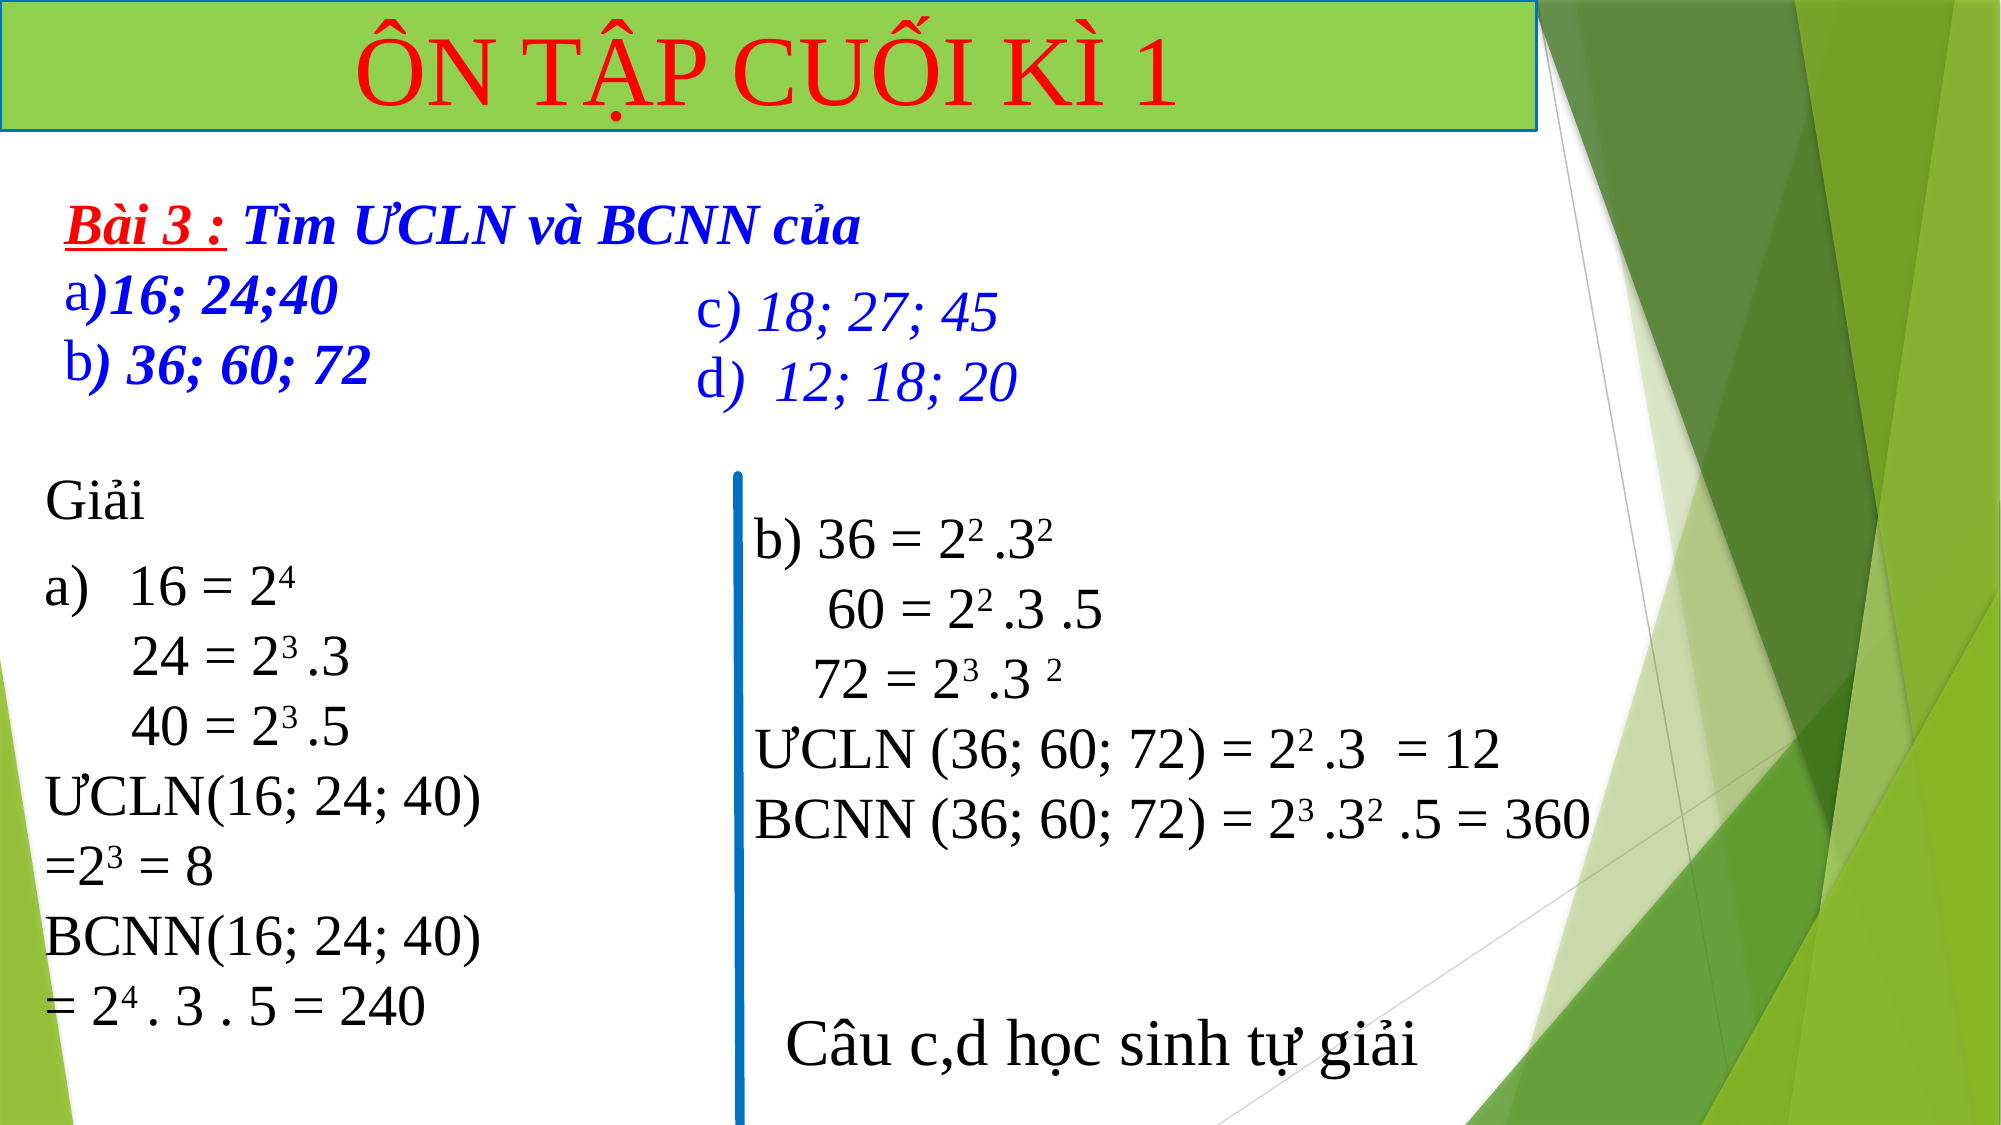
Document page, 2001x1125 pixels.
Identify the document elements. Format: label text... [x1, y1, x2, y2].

text_box ) 18; 27; 45 ) 12; 18; 20 [682, 265, 1102, 421]
text_box 16 = 24 24 = 23 .3 40 = 23 .5 ƯCLN(16; 24; 40) =23 = 8 BCNN(16; 24; 40) = 24 . 3 . 5 = 240 [29, 540, 566, 1055]
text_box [737, 475, 741, 1125]
text_box Bài 3 : Tìm ƯCLN và BCNN của )16; 24;40 ) 36; 60; 72 [50, 178, 1050, 404]
text_box Câu c,d học sinh tự giải [770, 991, 1435, 1087]
text_box ÔN TẬP CUỐI KÌ 1 [0, 0, 1538, 132]
text_box b) 36 = 22 .32 60 = 22 .3 .5 72 = 23 .3 2 ƯCLN (36; 60; 72) = 22 .3 = 12 BCNN (36; 60; 72) = 23 .32 .5 = 360 [745, 492, 1740, 858]
text_box Giải [30, 454, 161, 539]
